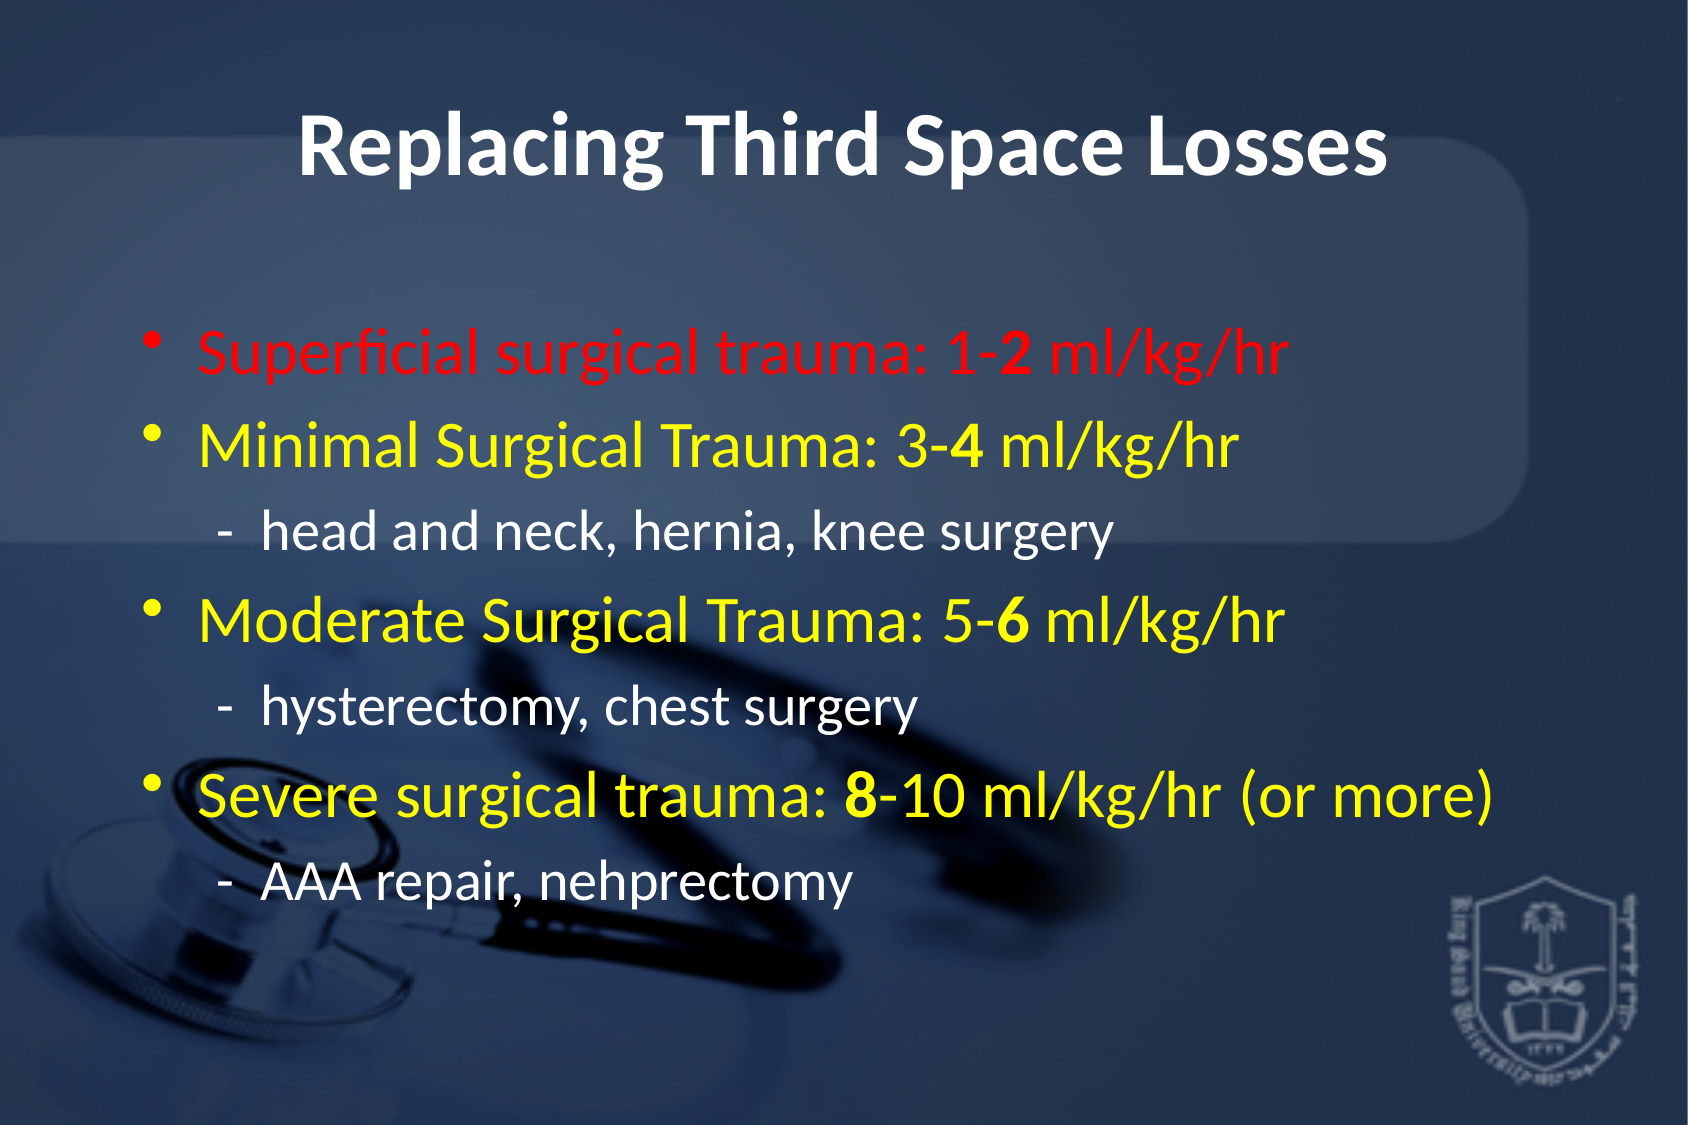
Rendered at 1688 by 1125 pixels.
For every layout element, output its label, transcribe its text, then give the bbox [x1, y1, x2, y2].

title Replacing Third Space Losses [84, 45, 1604, 233]
picture [0, 0, 1688, 1125]
list Superficial surgical trauma: 1-2 ml/kg/hr Minimal Surgical Trauma: 3-4 ml/kg/hr - head and neck, hernia, knee surgery Moderate Surgical Trauma: 5-6 ml/kg/hr - hysterectomy, chest surgery Severe surgical trauma: 8-10 ml/kg/hr (or more) - AAA repair, nehprectomy [126, 299, 1561, 938]
